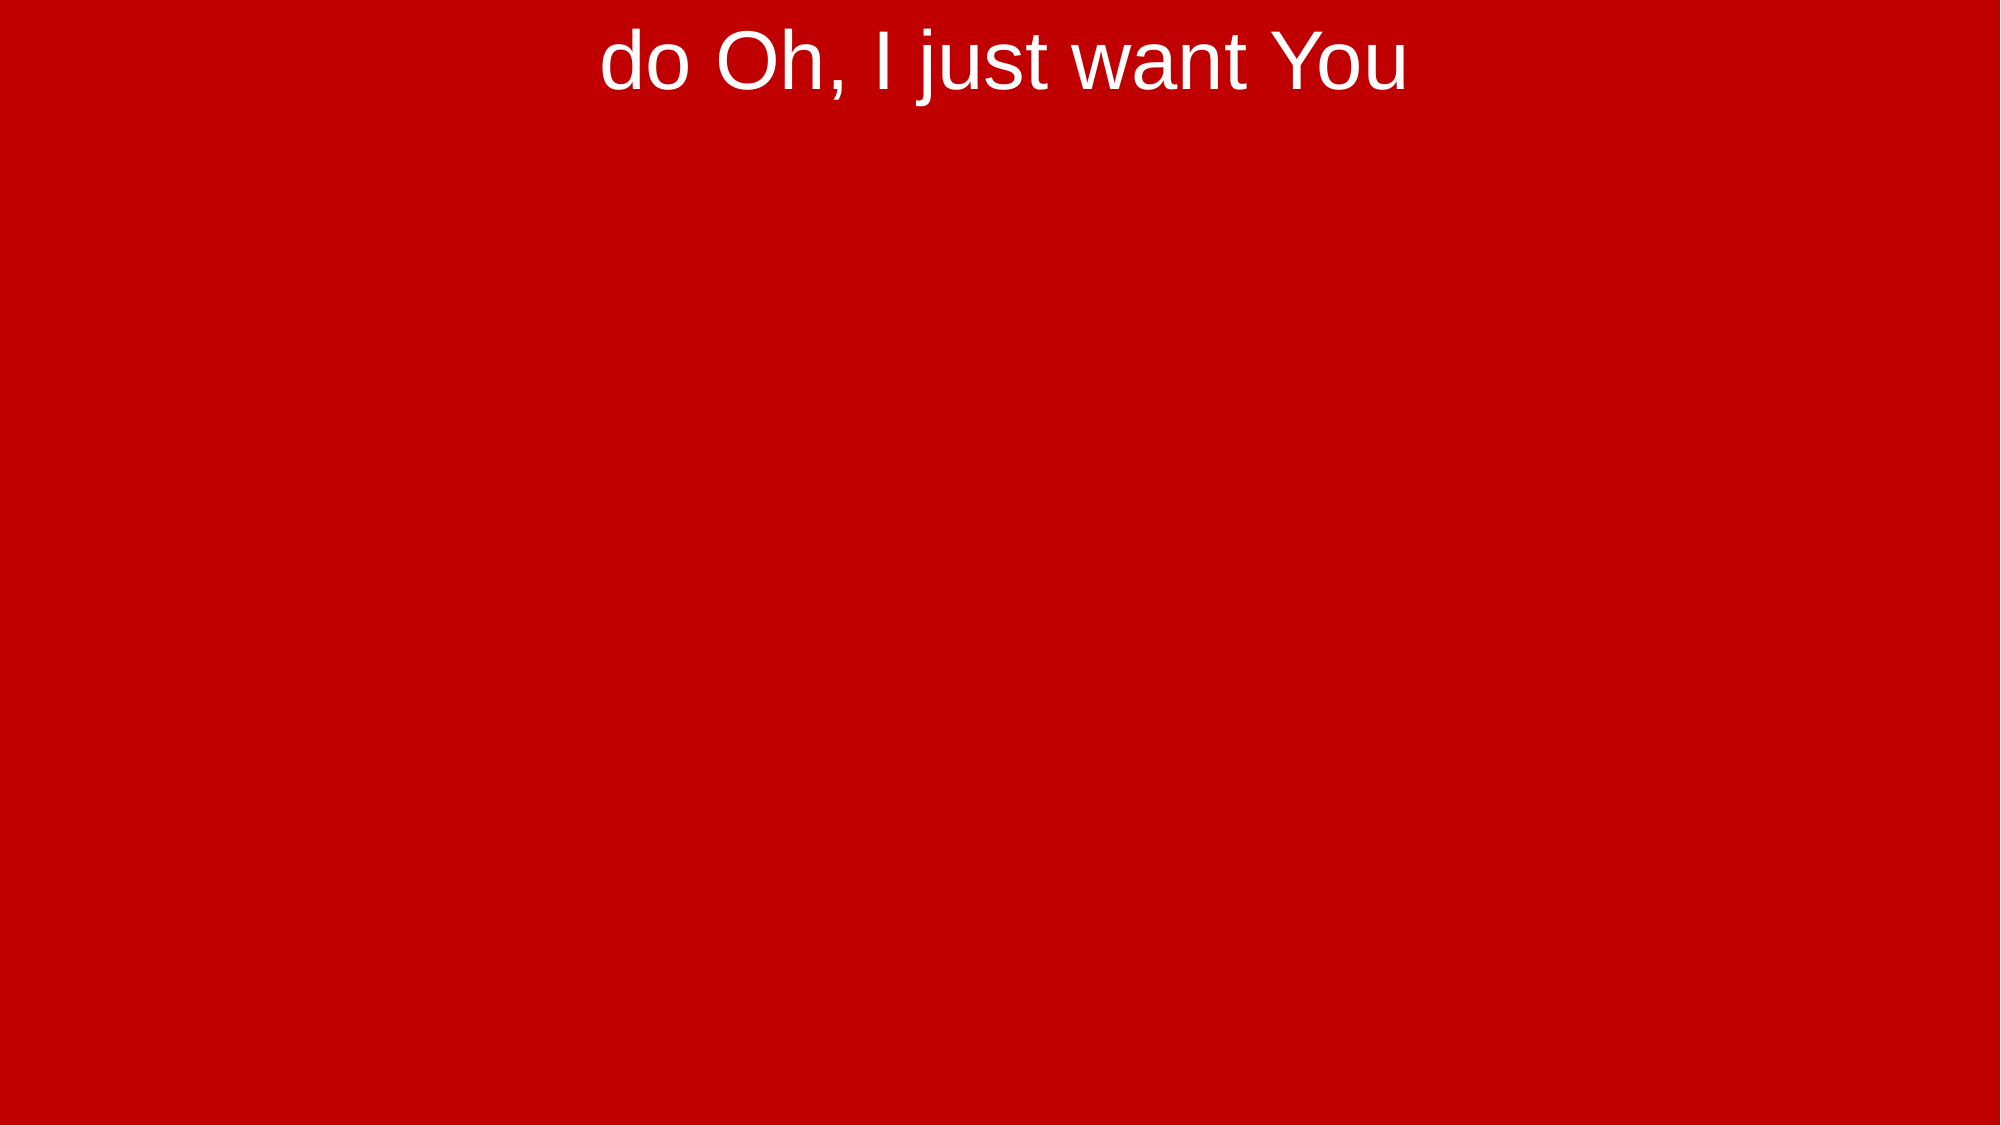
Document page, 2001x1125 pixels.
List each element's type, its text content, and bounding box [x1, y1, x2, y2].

list do Oh, I just want You [10, 9, 2000, 784]
